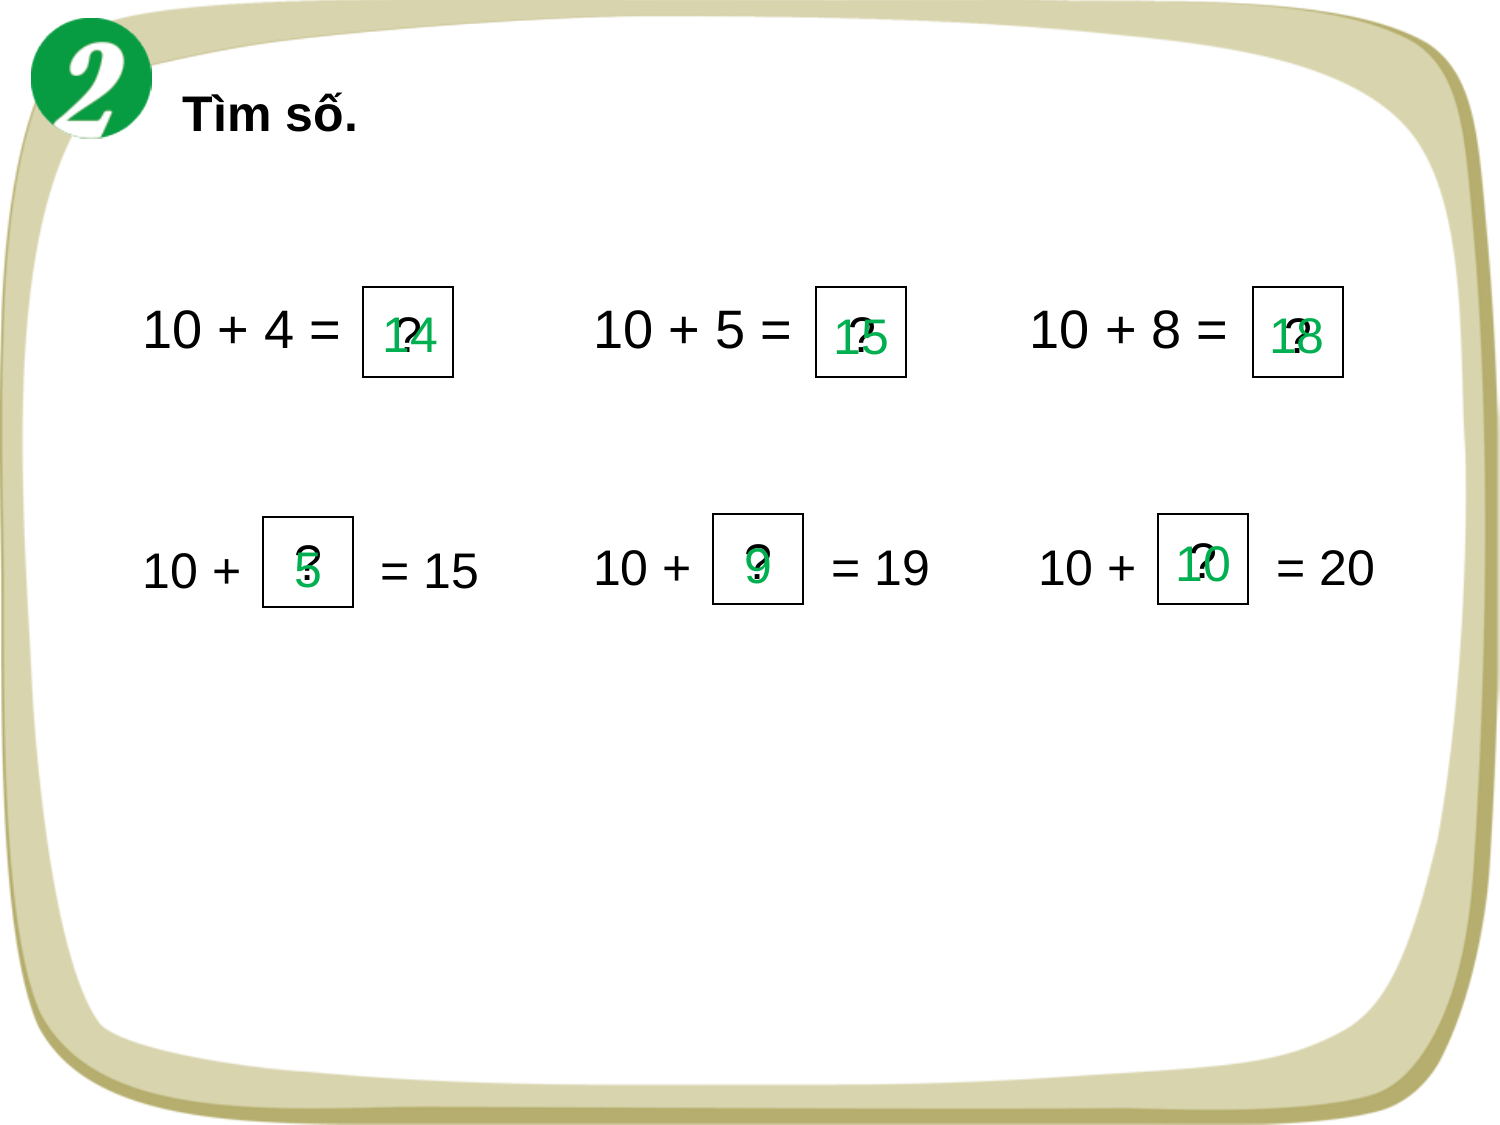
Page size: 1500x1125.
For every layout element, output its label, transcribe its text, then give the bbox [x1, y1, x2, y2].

picture [0, 0, 1500, 1125]
text_box 14 [364, 286, 456, 378]
text_box 10 + 4 = [127, 287, 362, 368]
text_box 10 [1157, 604, 1249, 608]
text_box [127, 516, 560, 608]
text_box 10 + 8 = [1015, 287, 1252, 368]
text_box 5 [262, 608, 354, 613]
text_box 10 + 5 = [578, 287, 815, 368]
text_box 9 [713, 604, 805, 610]
text_box 18 [1251, 288, 1343, 380]
text_box 15 [815, 288, 907, 380]
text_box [578, 513, 1011, 604]
text_box Tìm số. [168, 44, 1218, 149]
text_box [1023, 513, 1456, 604]
